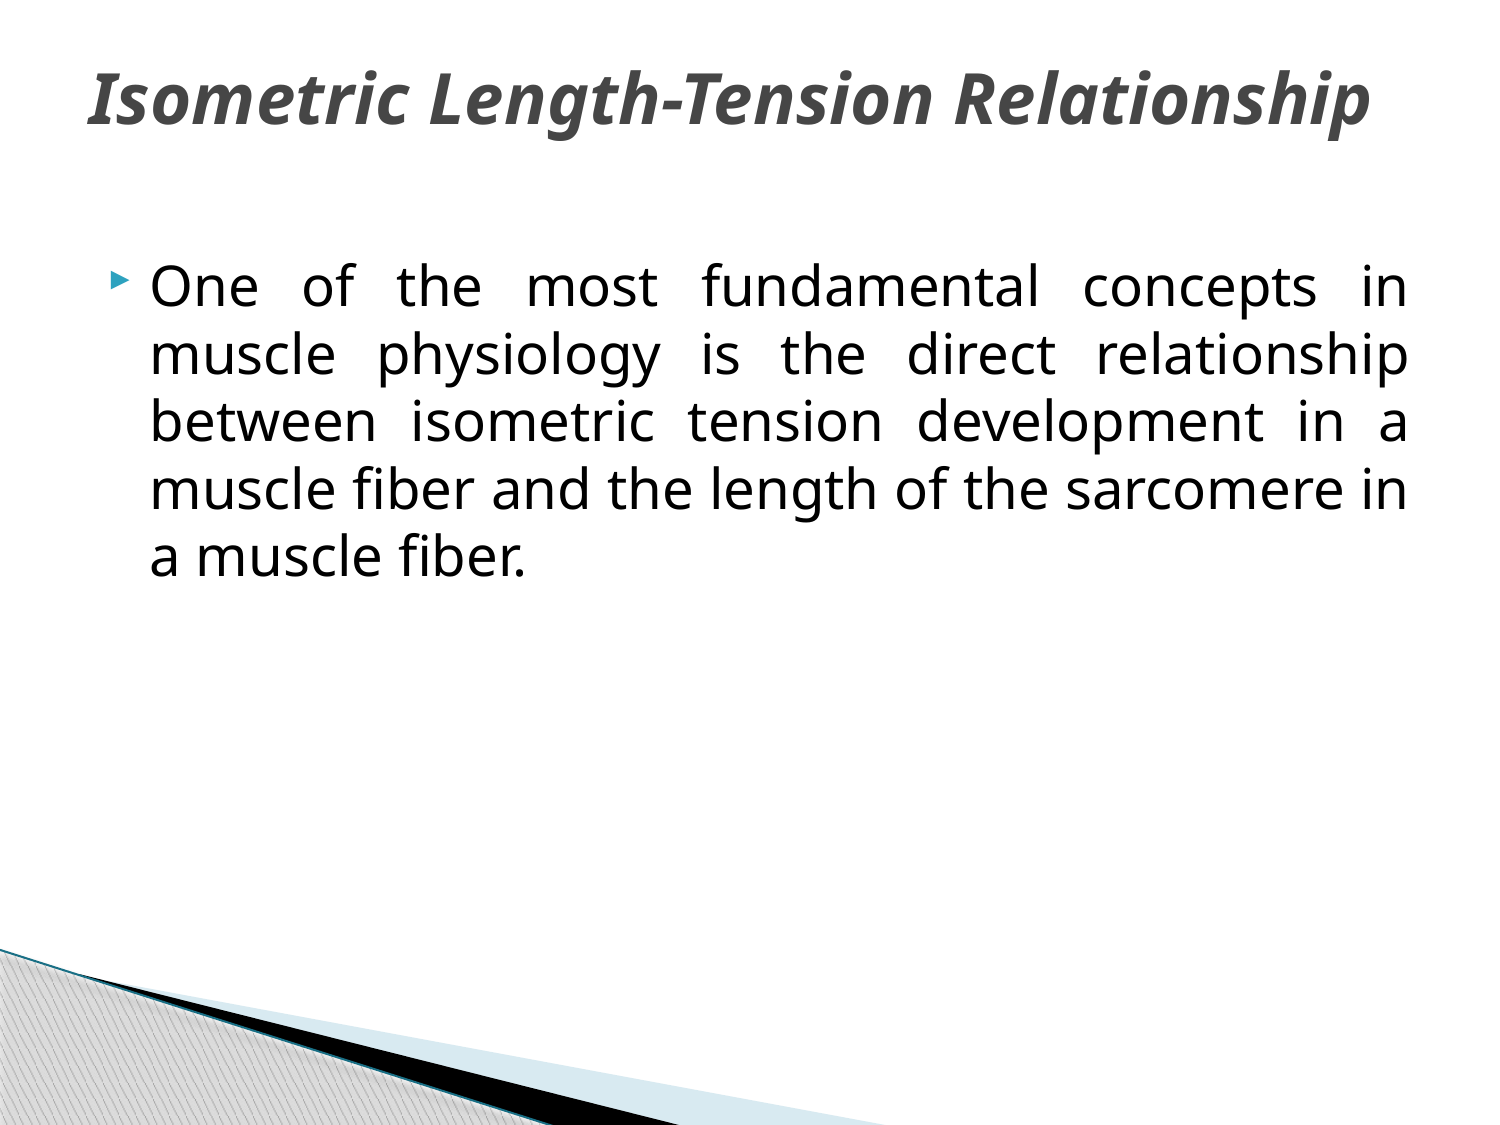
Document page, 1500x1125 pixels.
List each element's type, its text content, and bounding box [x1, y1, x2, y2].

title Isometric Length-Tension Relationship [75, 45, 1425, 233]
list One of the most fundamental concepts in muscle physiology is the direct relationship between isometric tension development in a muscle fiber and the length of the sarcomere in a muscle fiber. [75, 243, 1425, 986]
